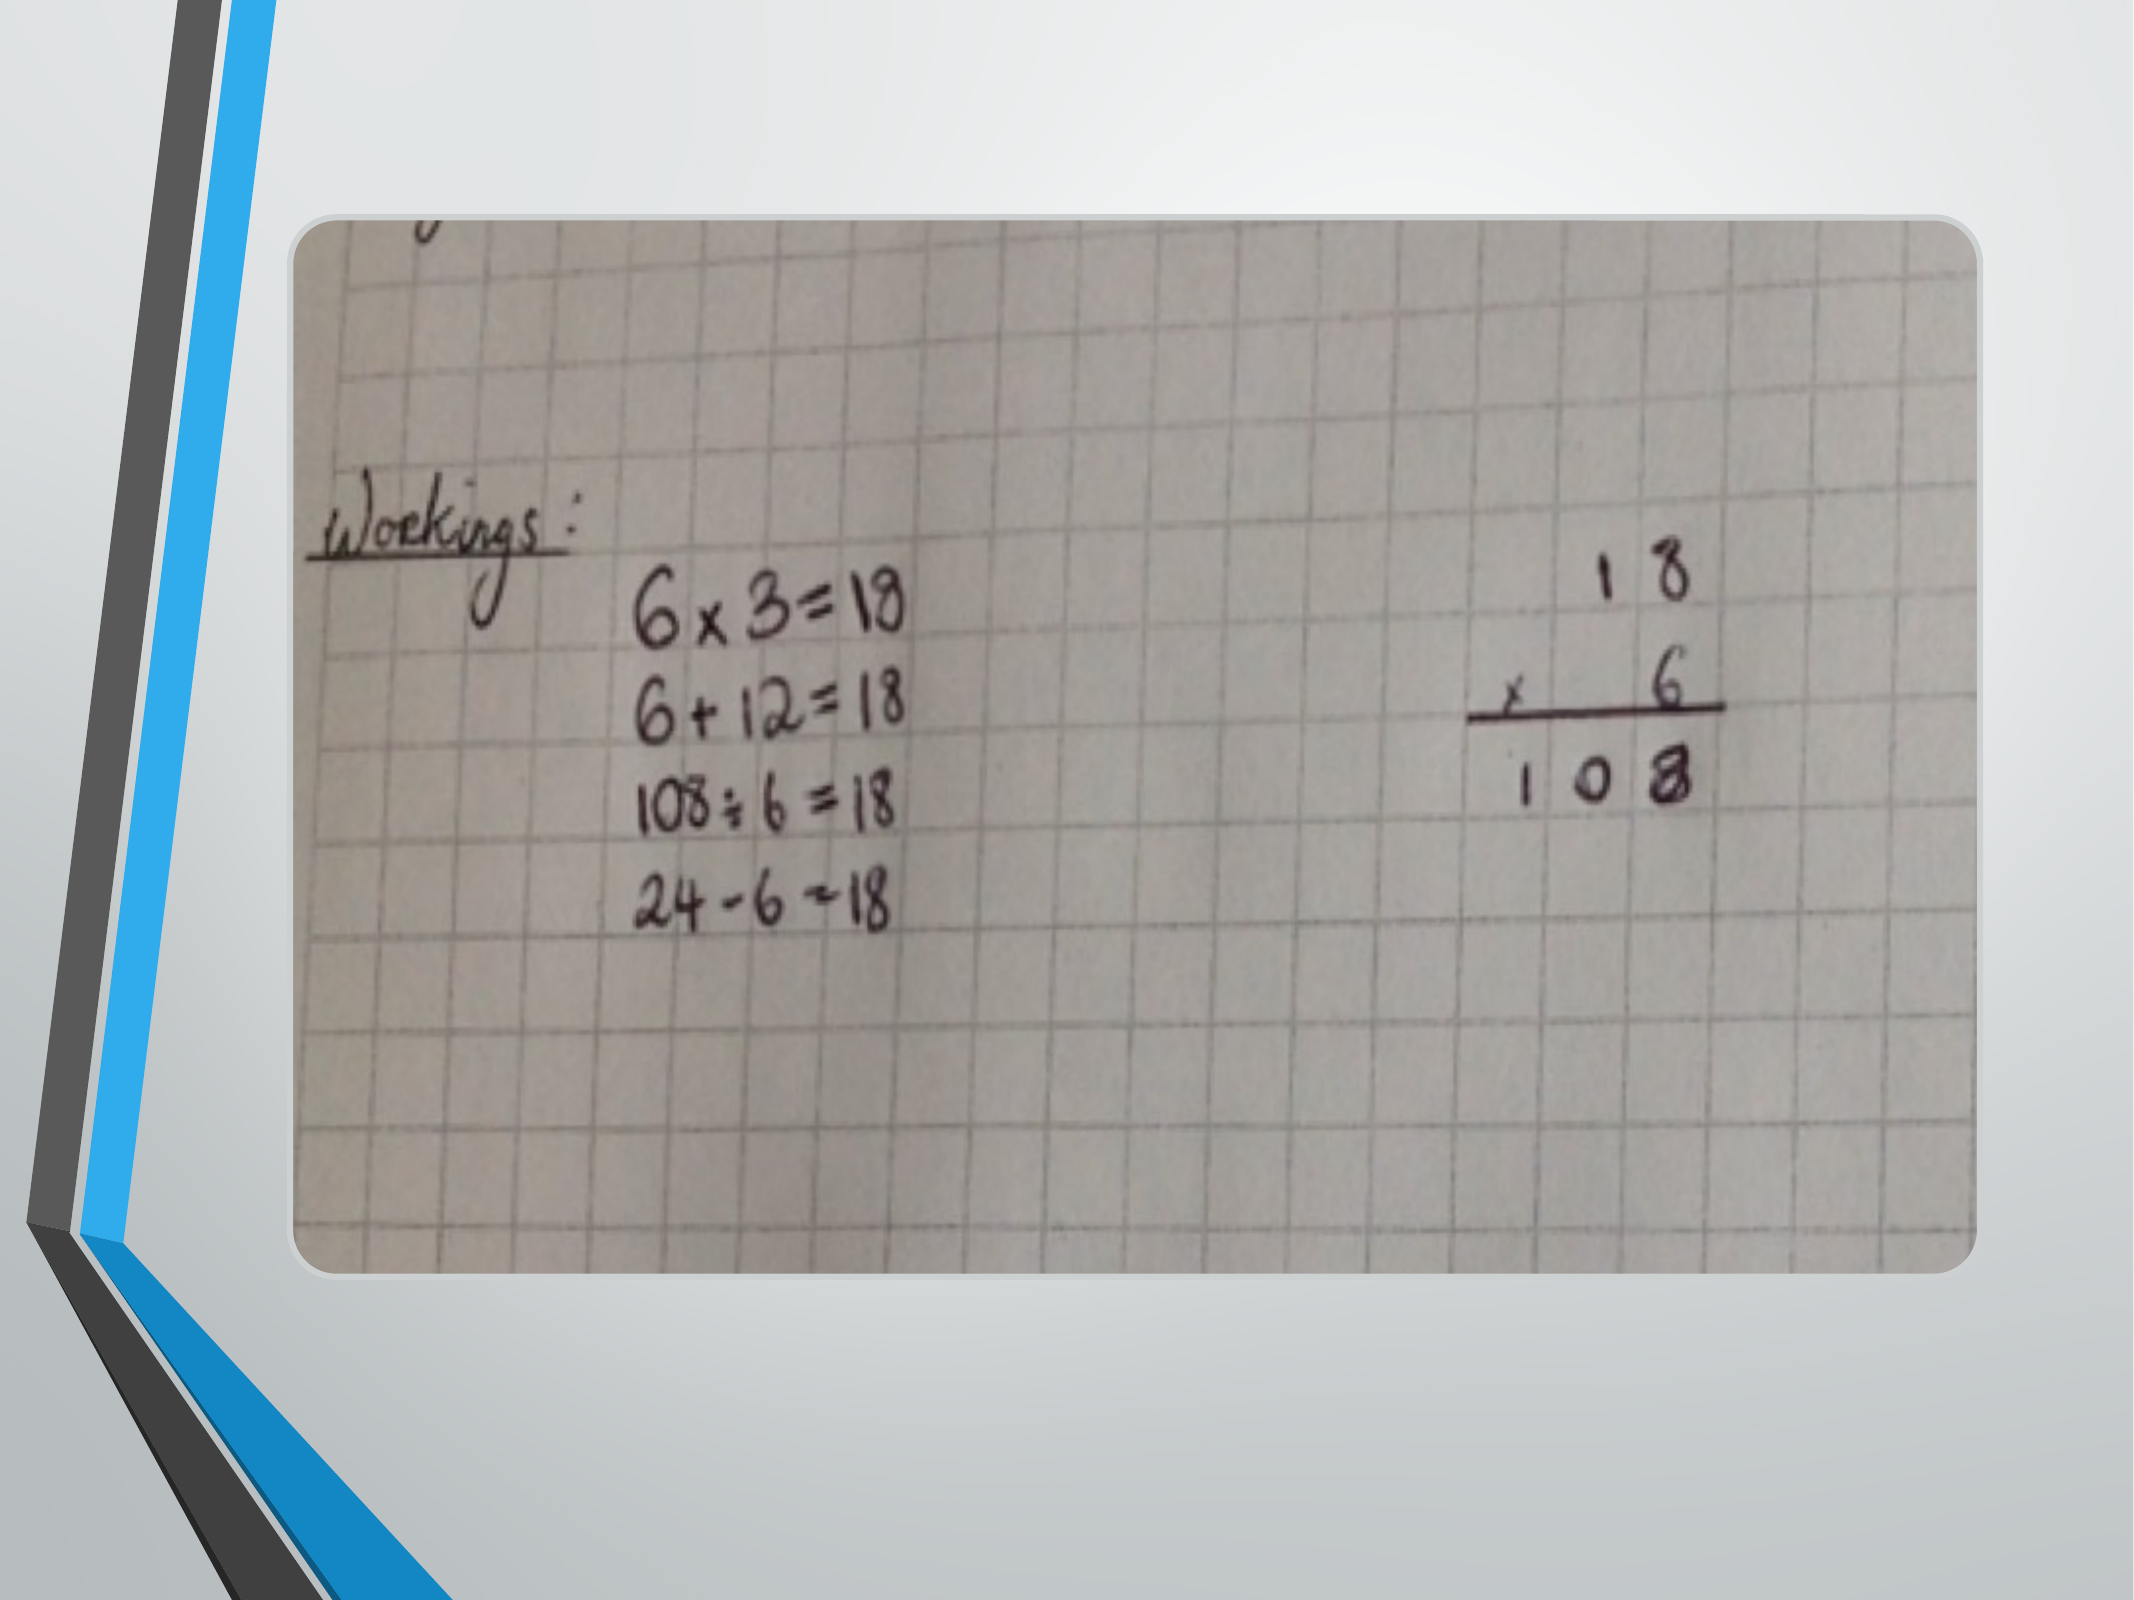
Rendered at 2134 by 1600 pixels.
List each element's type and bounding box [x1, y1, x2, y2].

picture [289, 217, 1981, 1278]
